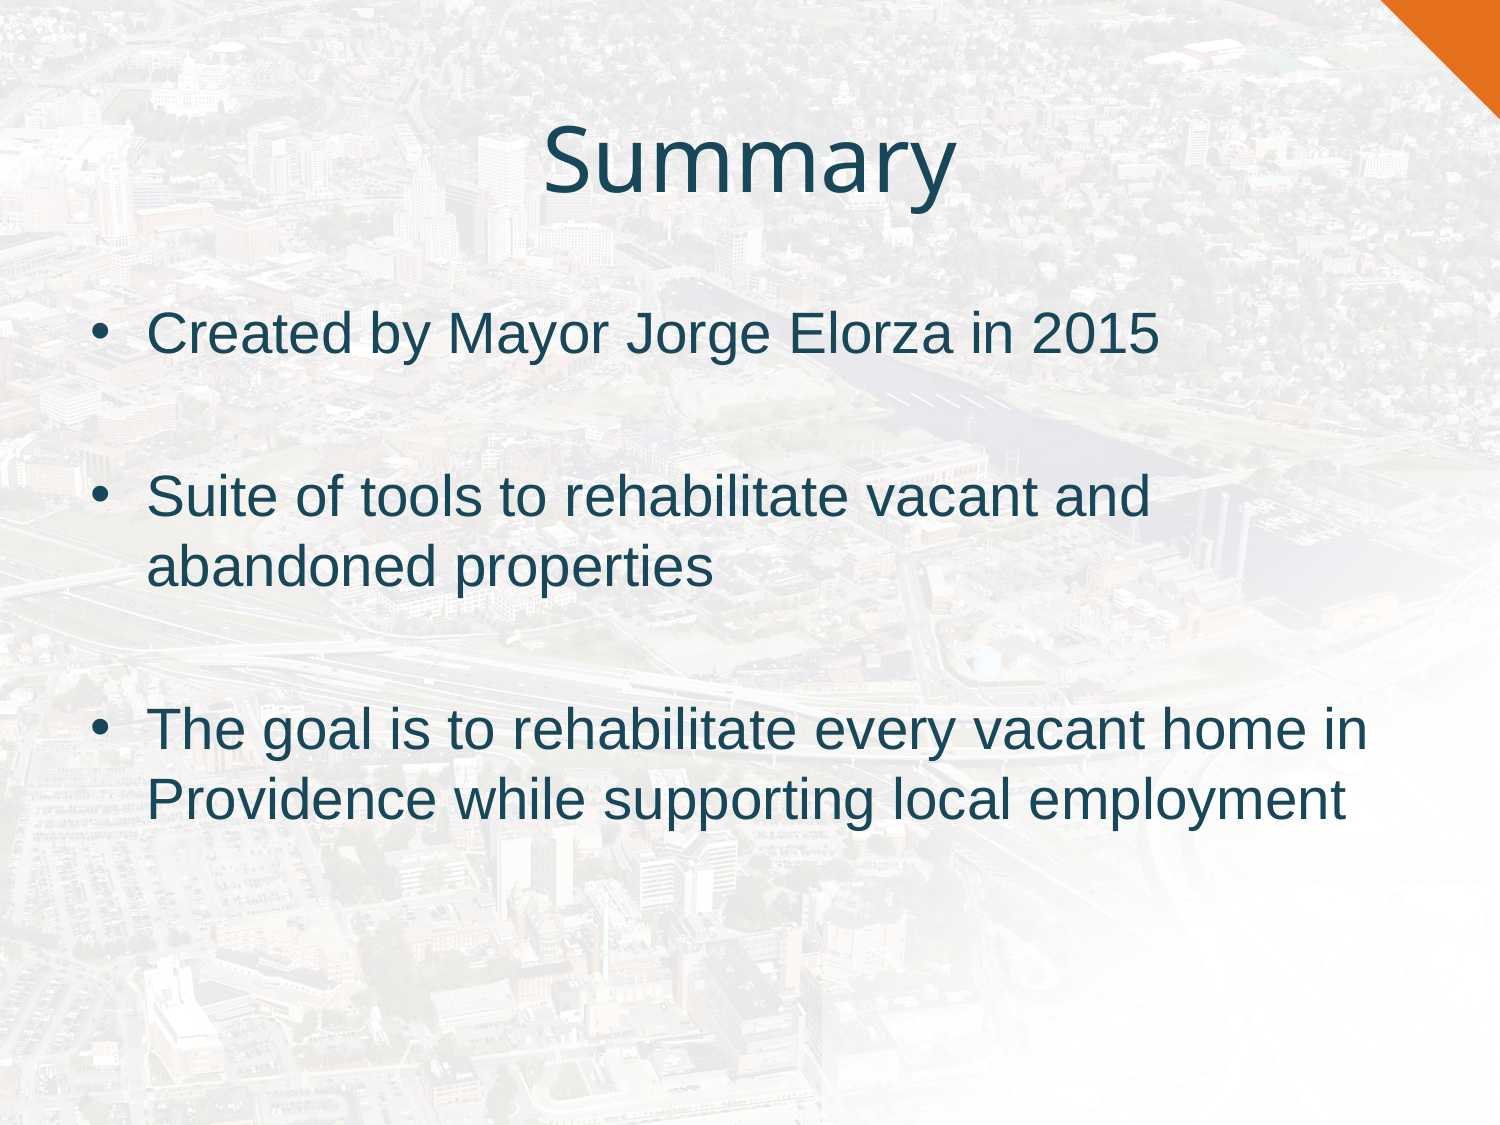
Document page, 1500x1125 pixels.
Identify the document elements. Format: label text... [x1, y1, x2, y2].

title Summary [75, 62, 1425, 250]
picture [0, 0, 1500, 1125]
list Created by Mayor Jorge Elorza in 2015 Suite of tools to rehabilitate vacant and abandoned properties The goal is to rehabilitate every vacant home in Providence while supporting local employment [75, 287, 1425, 1030]
